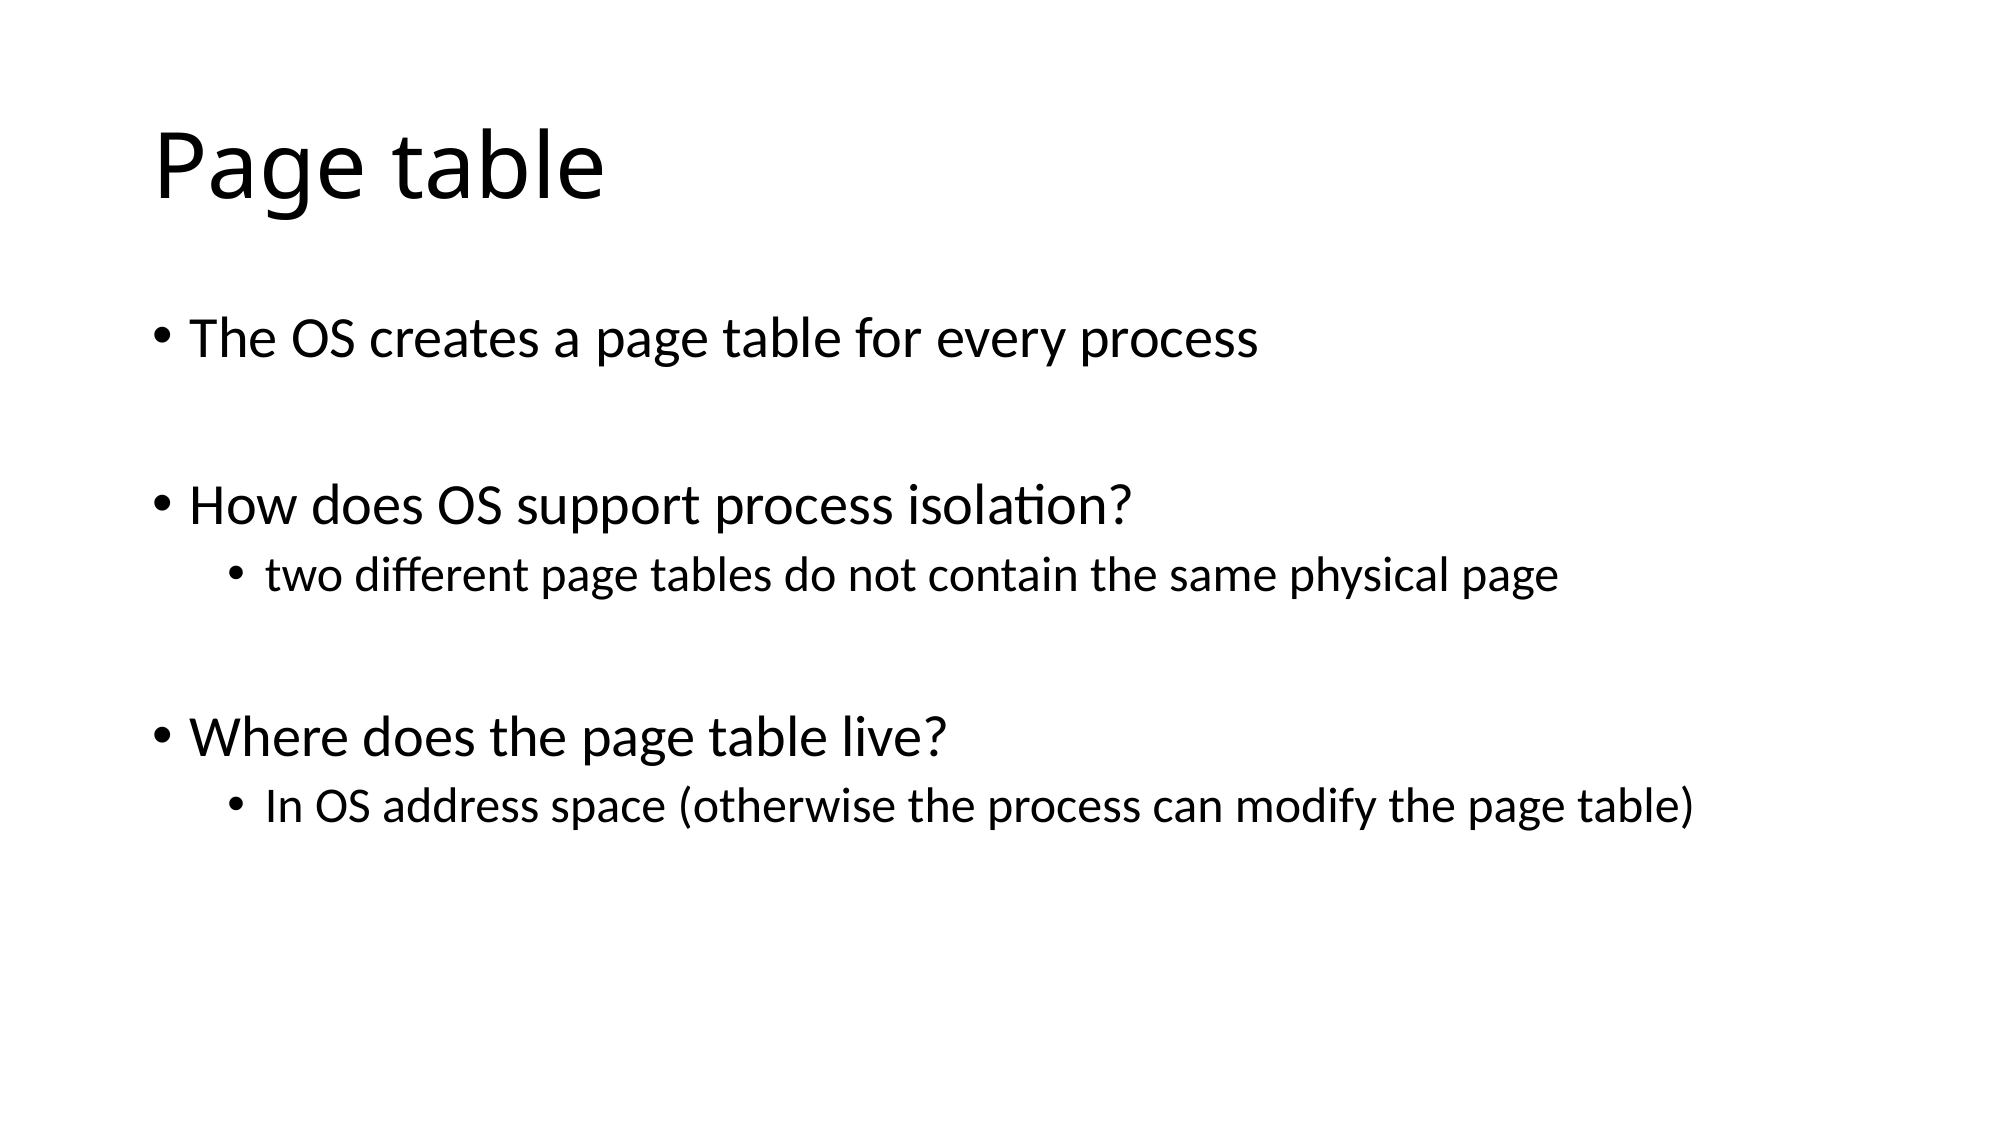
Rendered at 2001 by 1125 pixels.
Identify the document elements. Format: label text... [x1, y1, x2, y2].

title Page table [137, 59, 1863, 278]
list The OS creates a page table for every process How does OS support process isolation? two different page tables do not contain the same physical page Where does the page table live? In OS address space (otherwise the process can modify the page table) [137, 299, 1863, 1014]
